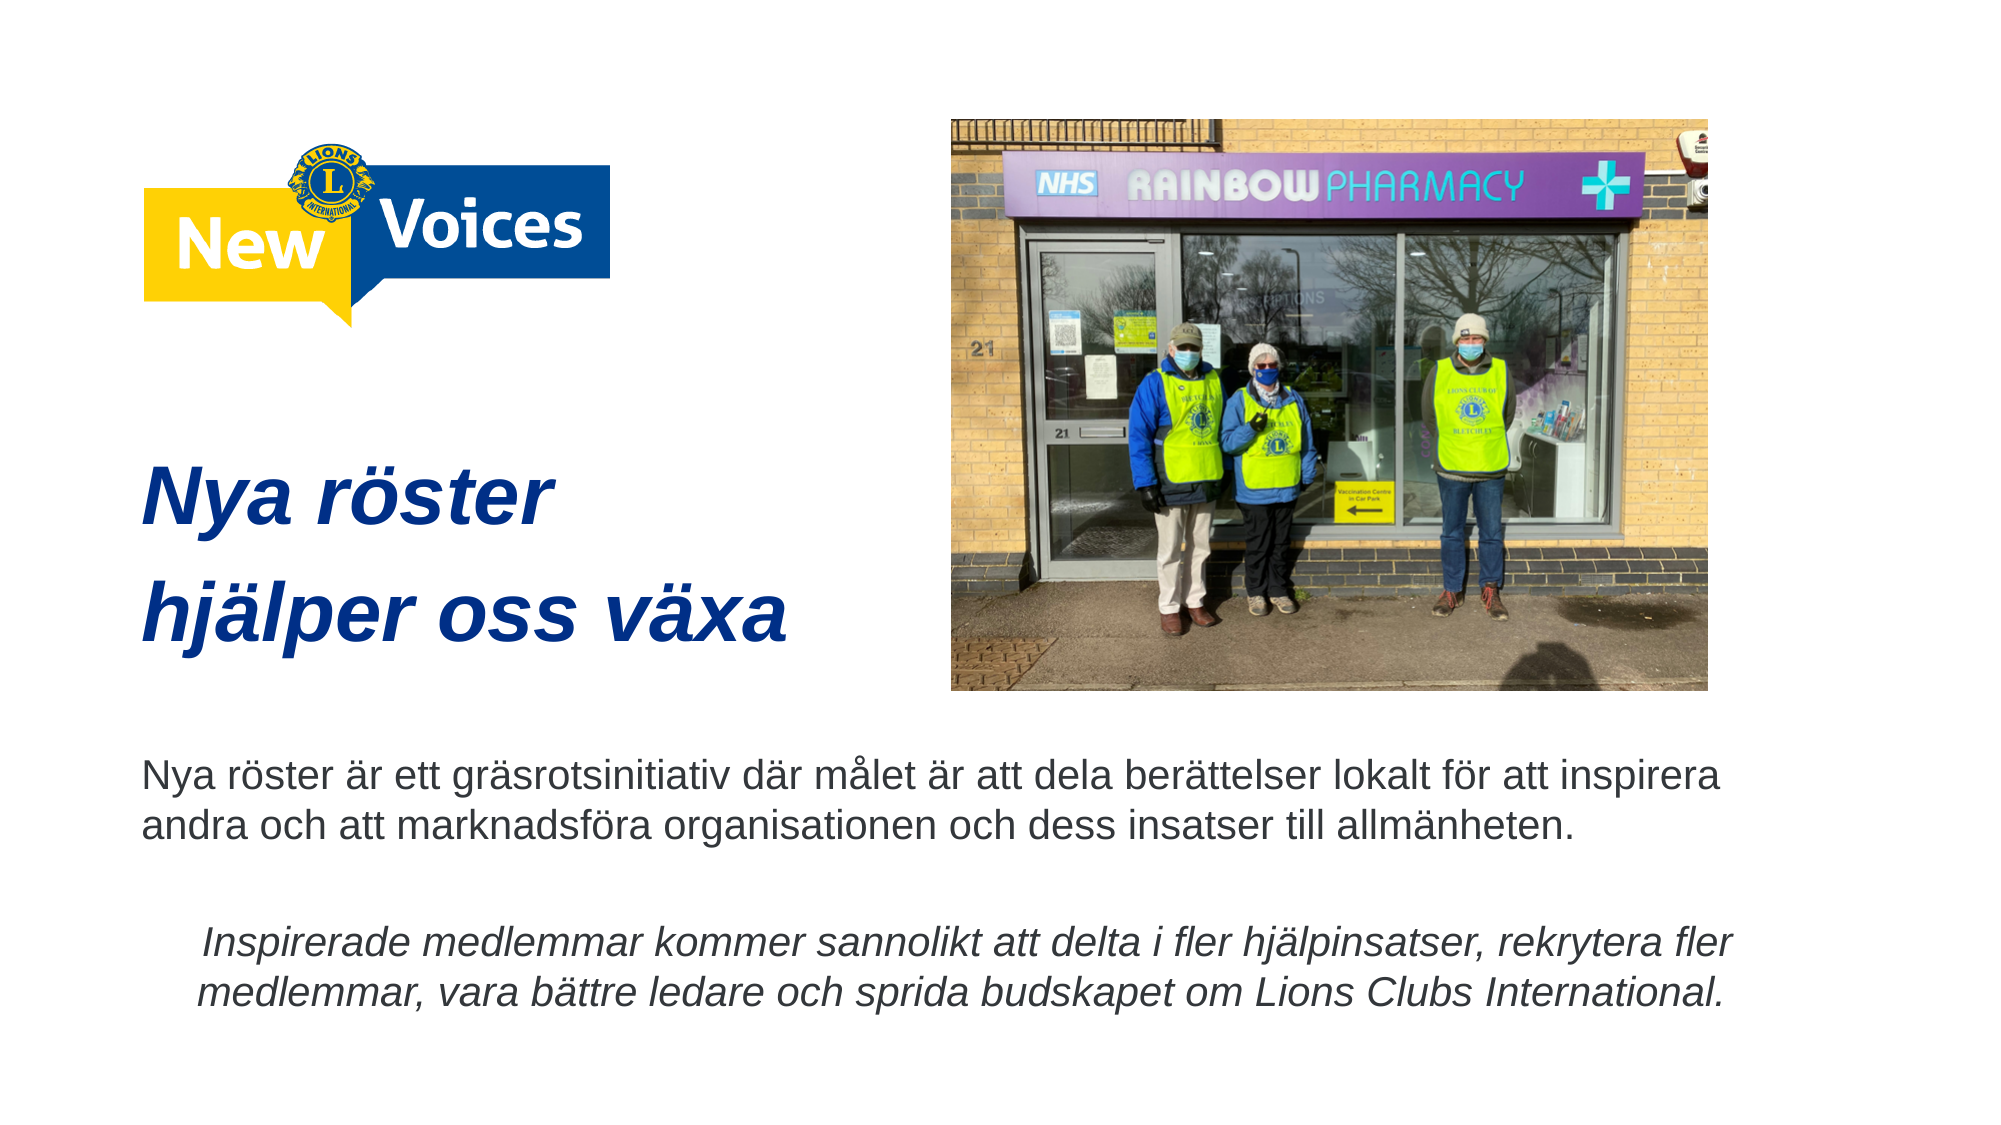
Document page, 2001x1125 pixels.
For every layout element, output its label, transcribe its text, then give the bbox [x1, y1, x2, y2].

text_box Nya röster hjälper oss växa Nya röster är ett gräsrotsinitiativ där målet är att dela berättelser lokalt för att inspirera andra och att marknadsföra organisationen och dess insatser till allmänheten. Inspirerade medlemmar kommer sannolikt att delta i fler hjälpinsatser, rekrytera fler medlemmar, vara bättre ledare och sprida budskapet om Lions Clubs International. [126, 433, 1809, 1050]
picture [76, 119, 1709, 691]
